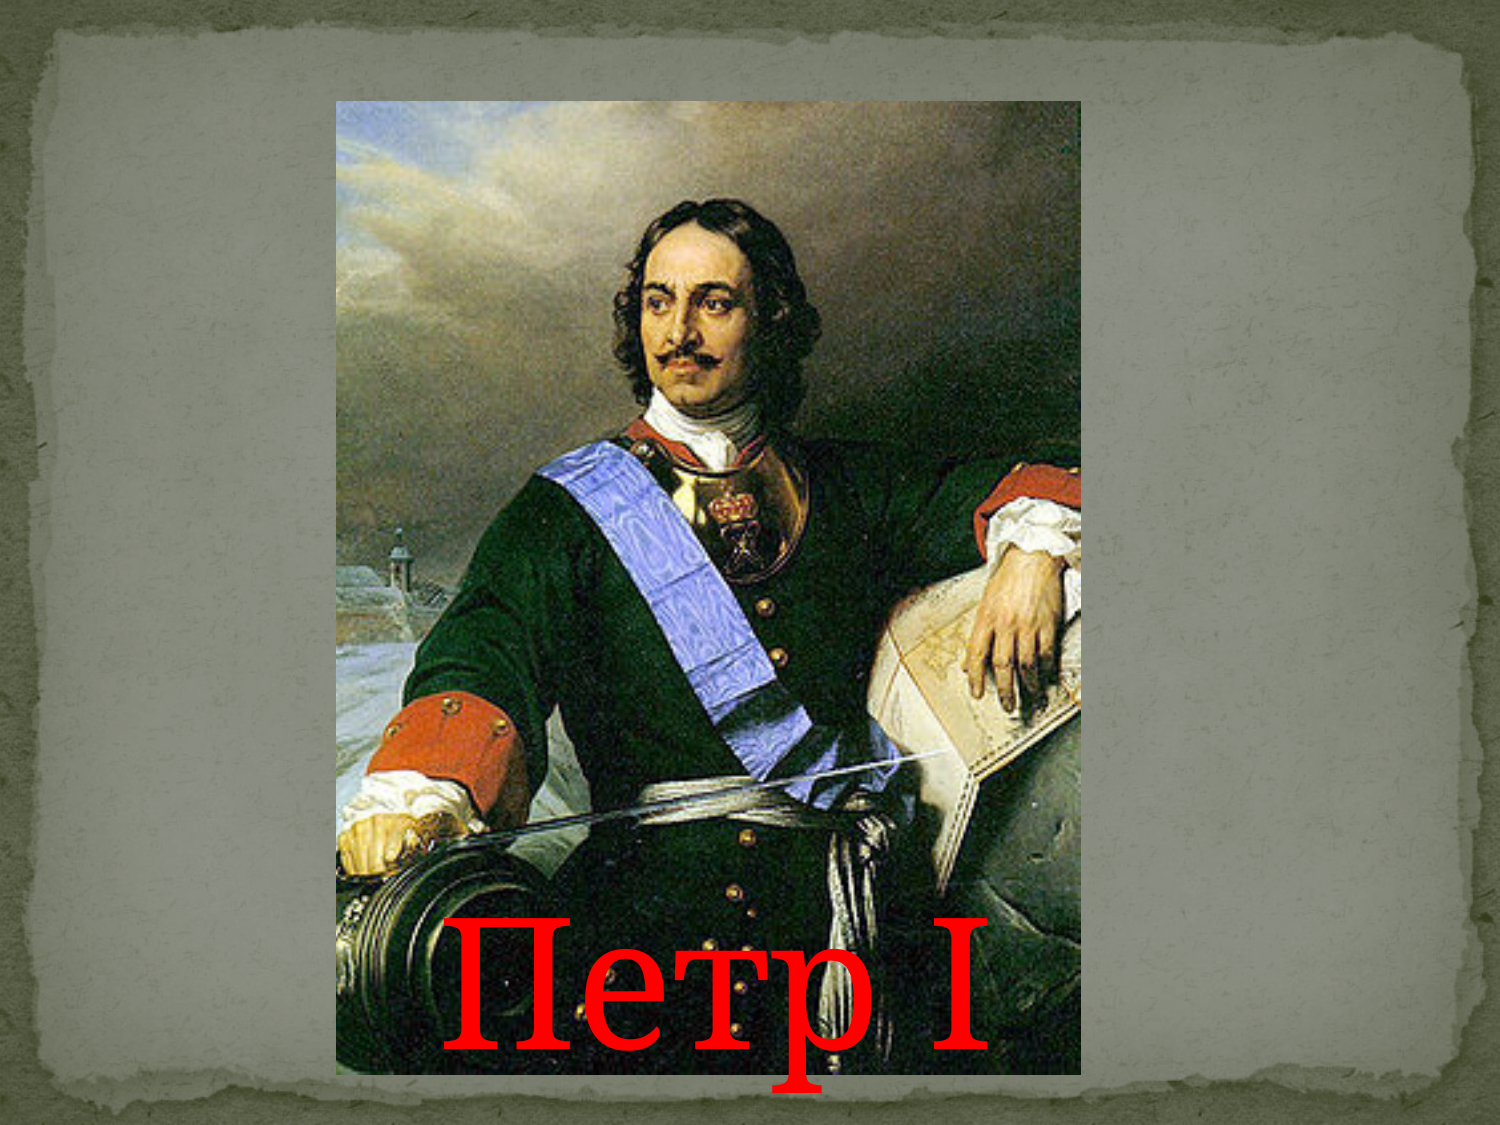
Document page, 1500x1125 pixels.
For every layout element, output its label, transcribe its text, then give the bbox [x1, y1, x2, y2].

picture [336, 101, 1081, 1074]
title Петр I [41, 893, 1392, 1094]
